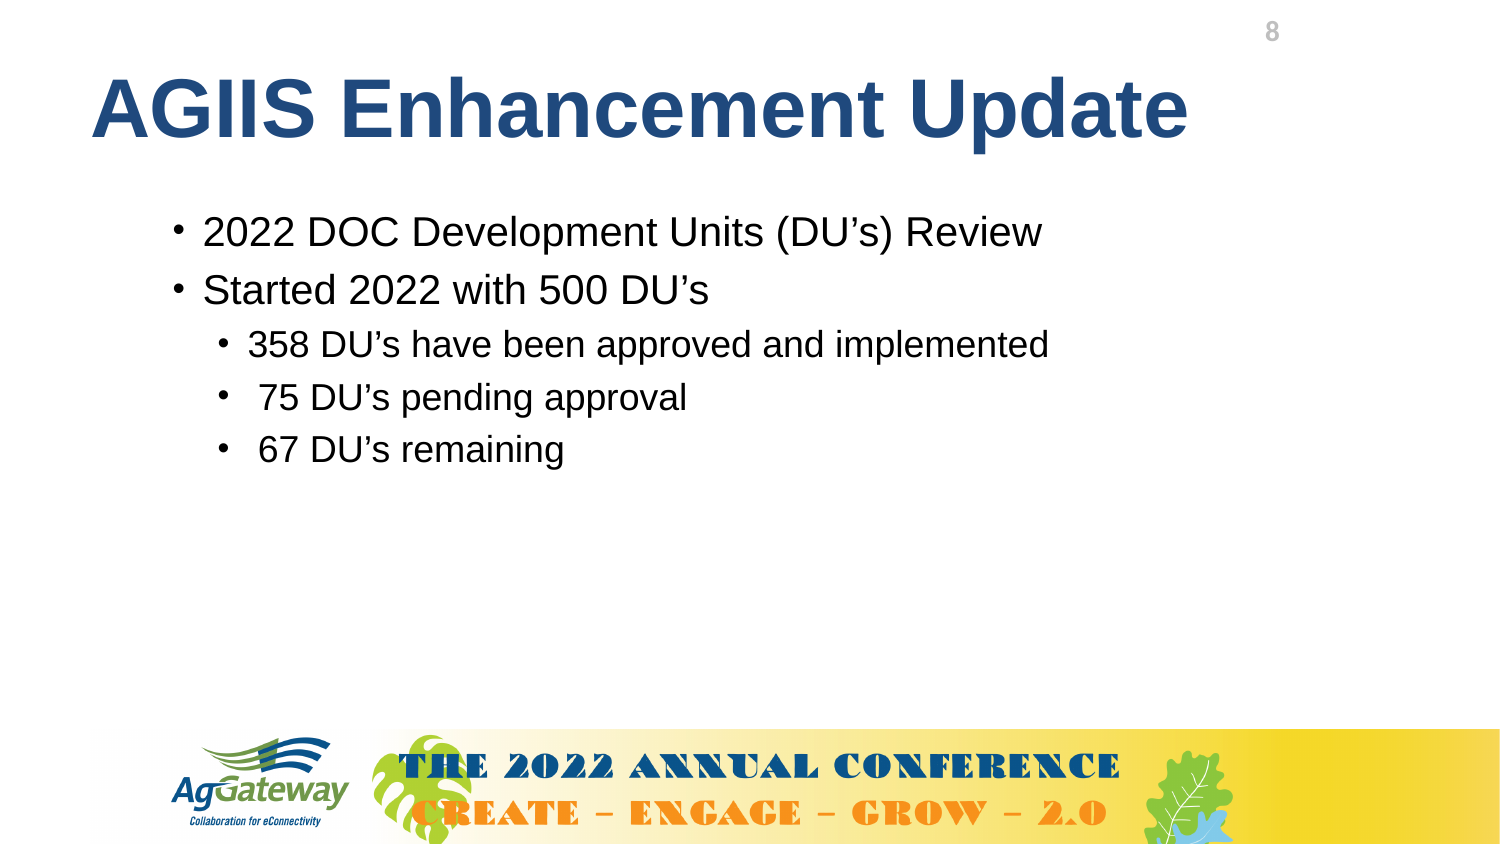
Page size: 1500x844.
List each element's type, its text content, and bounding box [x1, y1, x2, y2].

title AGIIS Enhancement Update [75, 33, 1425, 175]
picture [90, 729, 1500, 844]
slide_number 8 [1250, 3, 1425, 57]
list 2022 DOC Development Units (DU’s) Review Started 2022 with 500 DU’s 358 DU’s have been approved and implemented 75 DU’s pending approval 67 DU’s remaining [112, 196, 1294, 779]
